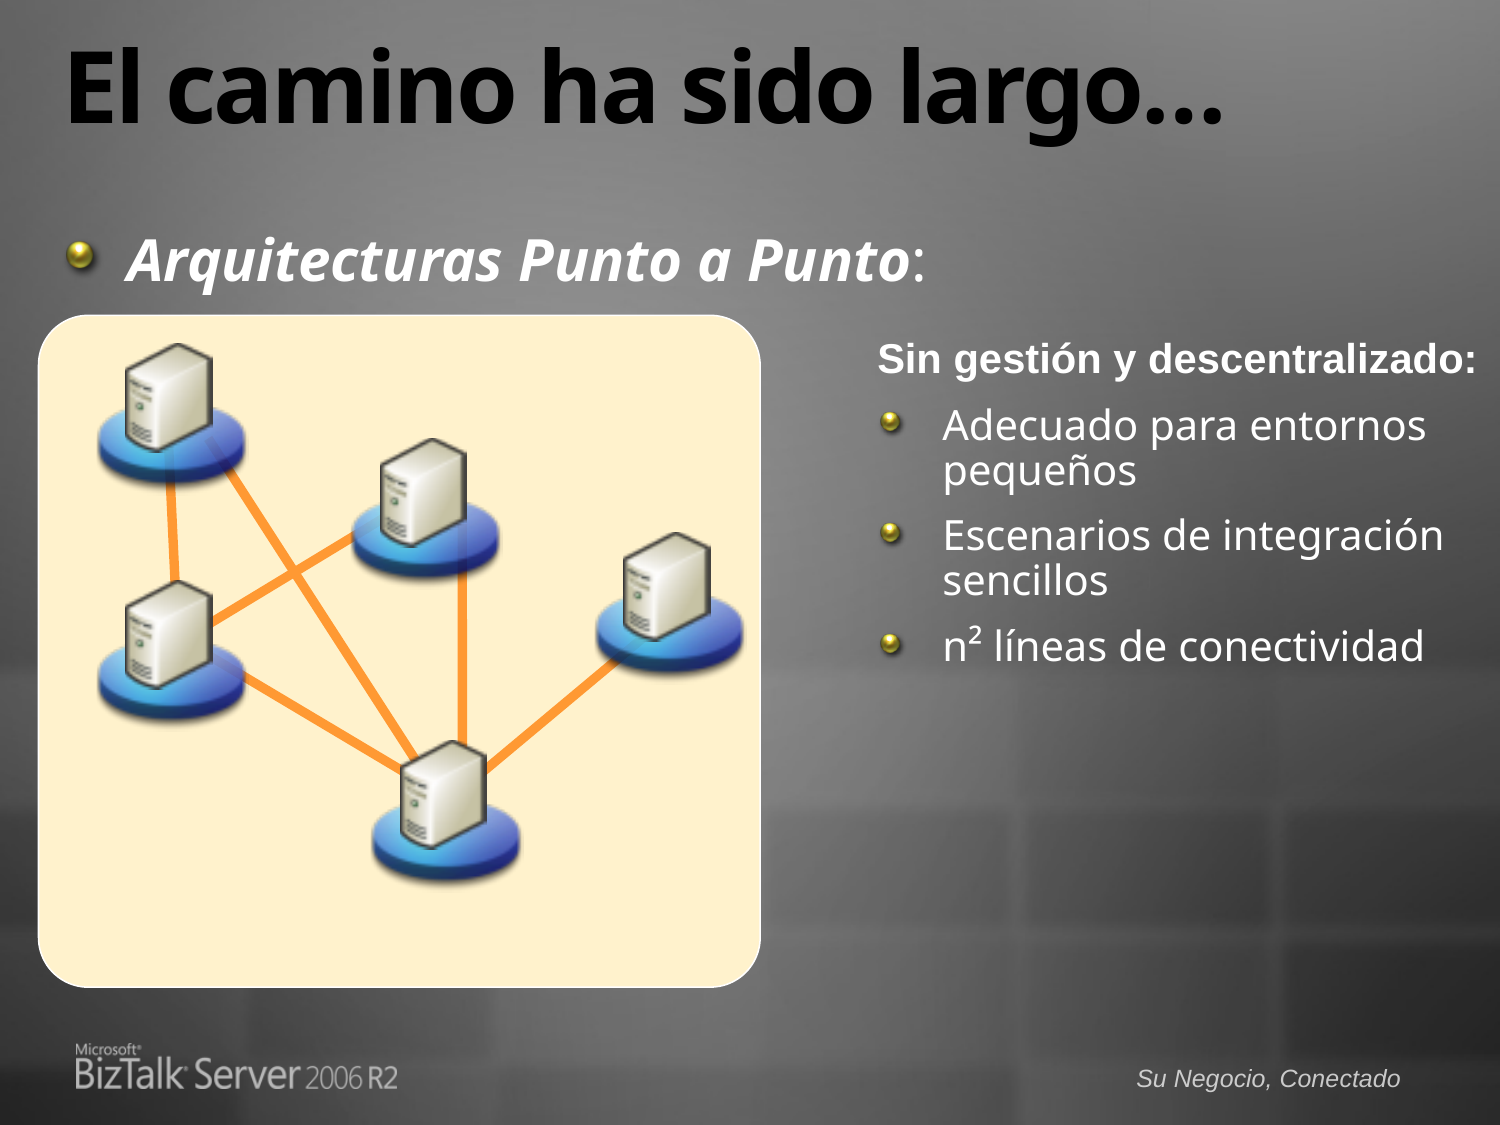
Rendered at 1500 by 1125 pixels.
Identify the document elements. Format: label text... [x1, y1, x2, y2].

picture [877, 631, 907, 661]
title El camino ha sido largo… [62, 37, 1438, 147]
text_box Sin gestión y descentralizado: Adecuado para entornos pequeños Escenarios de integración sencillos n² líneas de conectividad [862, 330, 1500, 1125]
picture [0, 0, 1500, 1125]
picture [877, 409, 907, 439]
list Arquitecturas Punto a Punto: [62, 231, 1438, 296]
picture [877, 520, 907, 550]
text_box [38, 315, 766, 1125]
